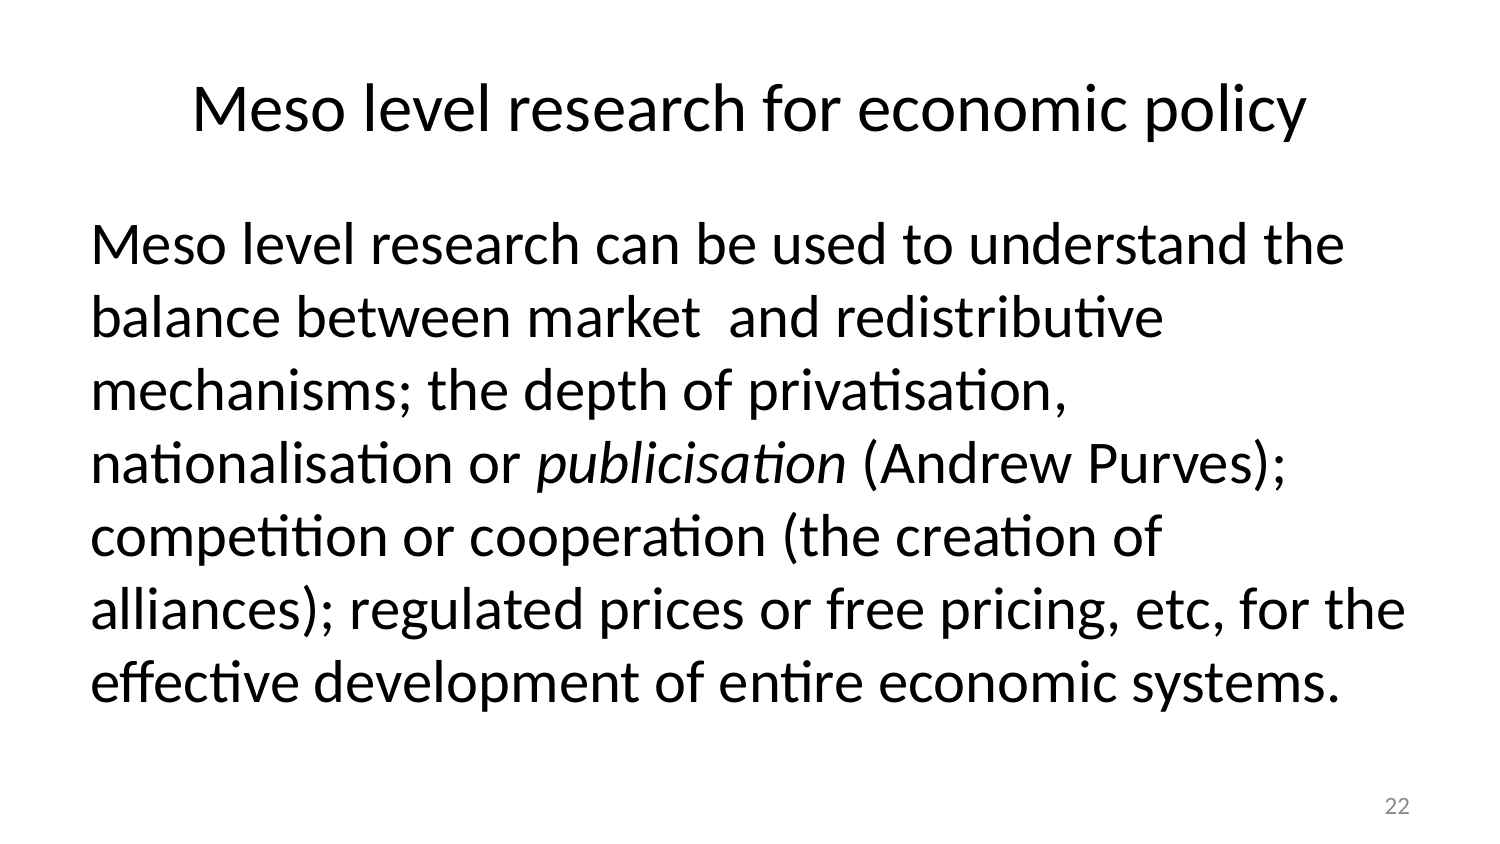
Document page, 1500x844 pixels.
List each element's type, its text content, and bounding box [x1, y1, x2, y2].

title Meso level research for economic policy [75, 33, 1425, 175]
list Meso level research can be used to understand the balance between market and redistributive mechanisms; the depth of privatisation, nationalisation or publicisation (Andrew Purves); competition or cooperation (the creation of alliances); regulated prices or free pricing, etc, for the effective development of entire economic systems. [75, 196, 1425, 754]
slide_number 22 [1074, 782, 1425, 827]
